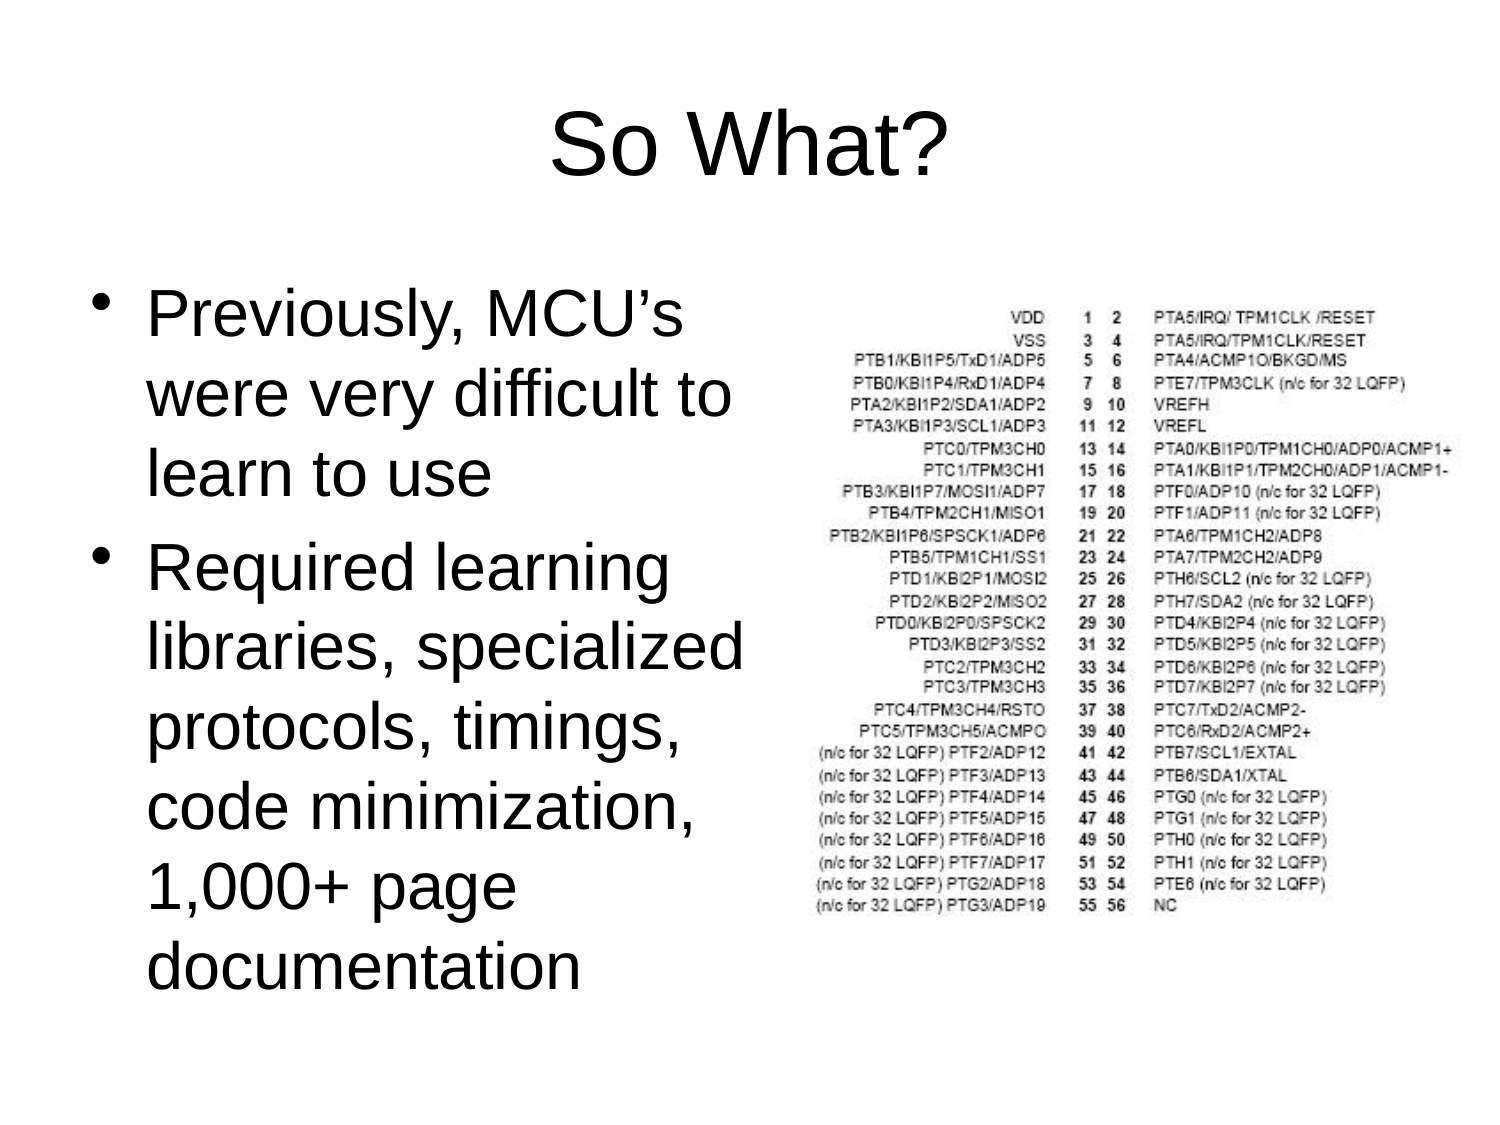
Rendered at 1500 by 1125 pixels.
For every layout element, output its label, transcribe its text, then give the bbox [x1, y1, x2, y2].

title So What? [74, 44, 1426, 233]
picture [794, 299, 1467, 931]
list Previously, MCU’s were very difficult to learn to use Required learning libraries, specialized protocols, timings, code minimization, 1,000+ page documentation [74, 262, 838, 1076]
